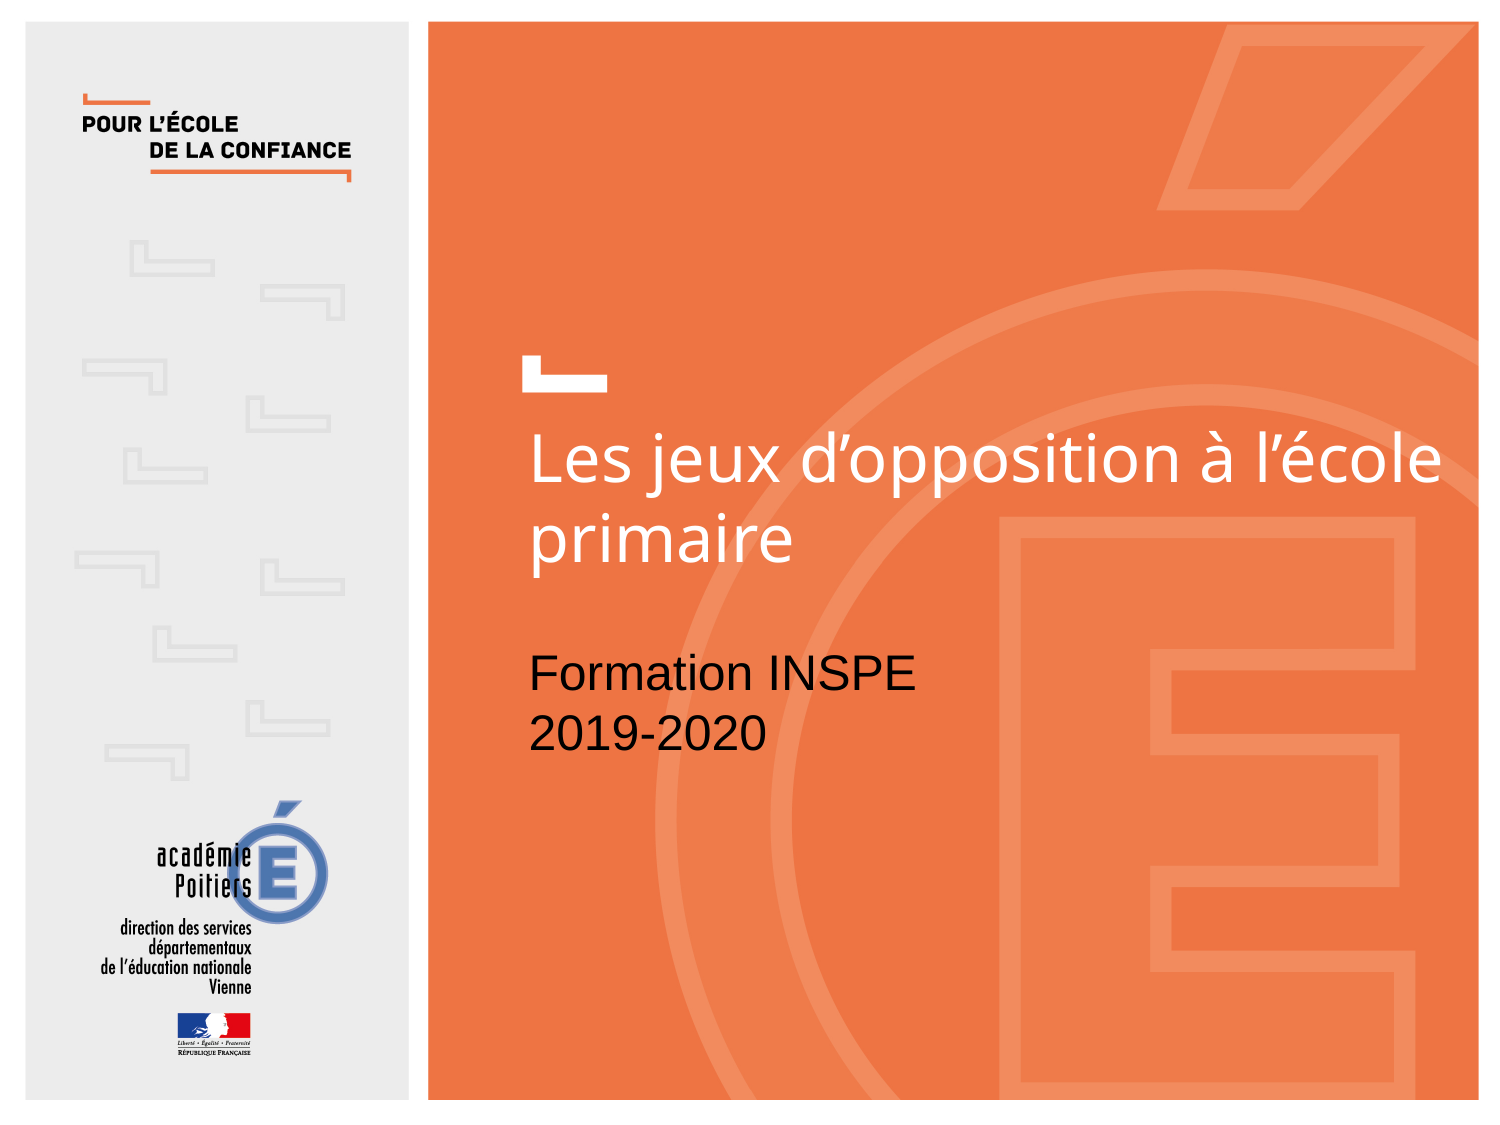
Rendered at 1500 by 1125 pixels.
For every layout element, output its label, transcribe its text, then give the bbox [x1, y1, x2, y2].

text_box Formation INSPE 2019-2020 [513, 633, 1483, 768]
text_box Les jeux d’opposition à l’école primaire [513, 408, 1500, 584]
picture [0, 0, 1500, 1125]
